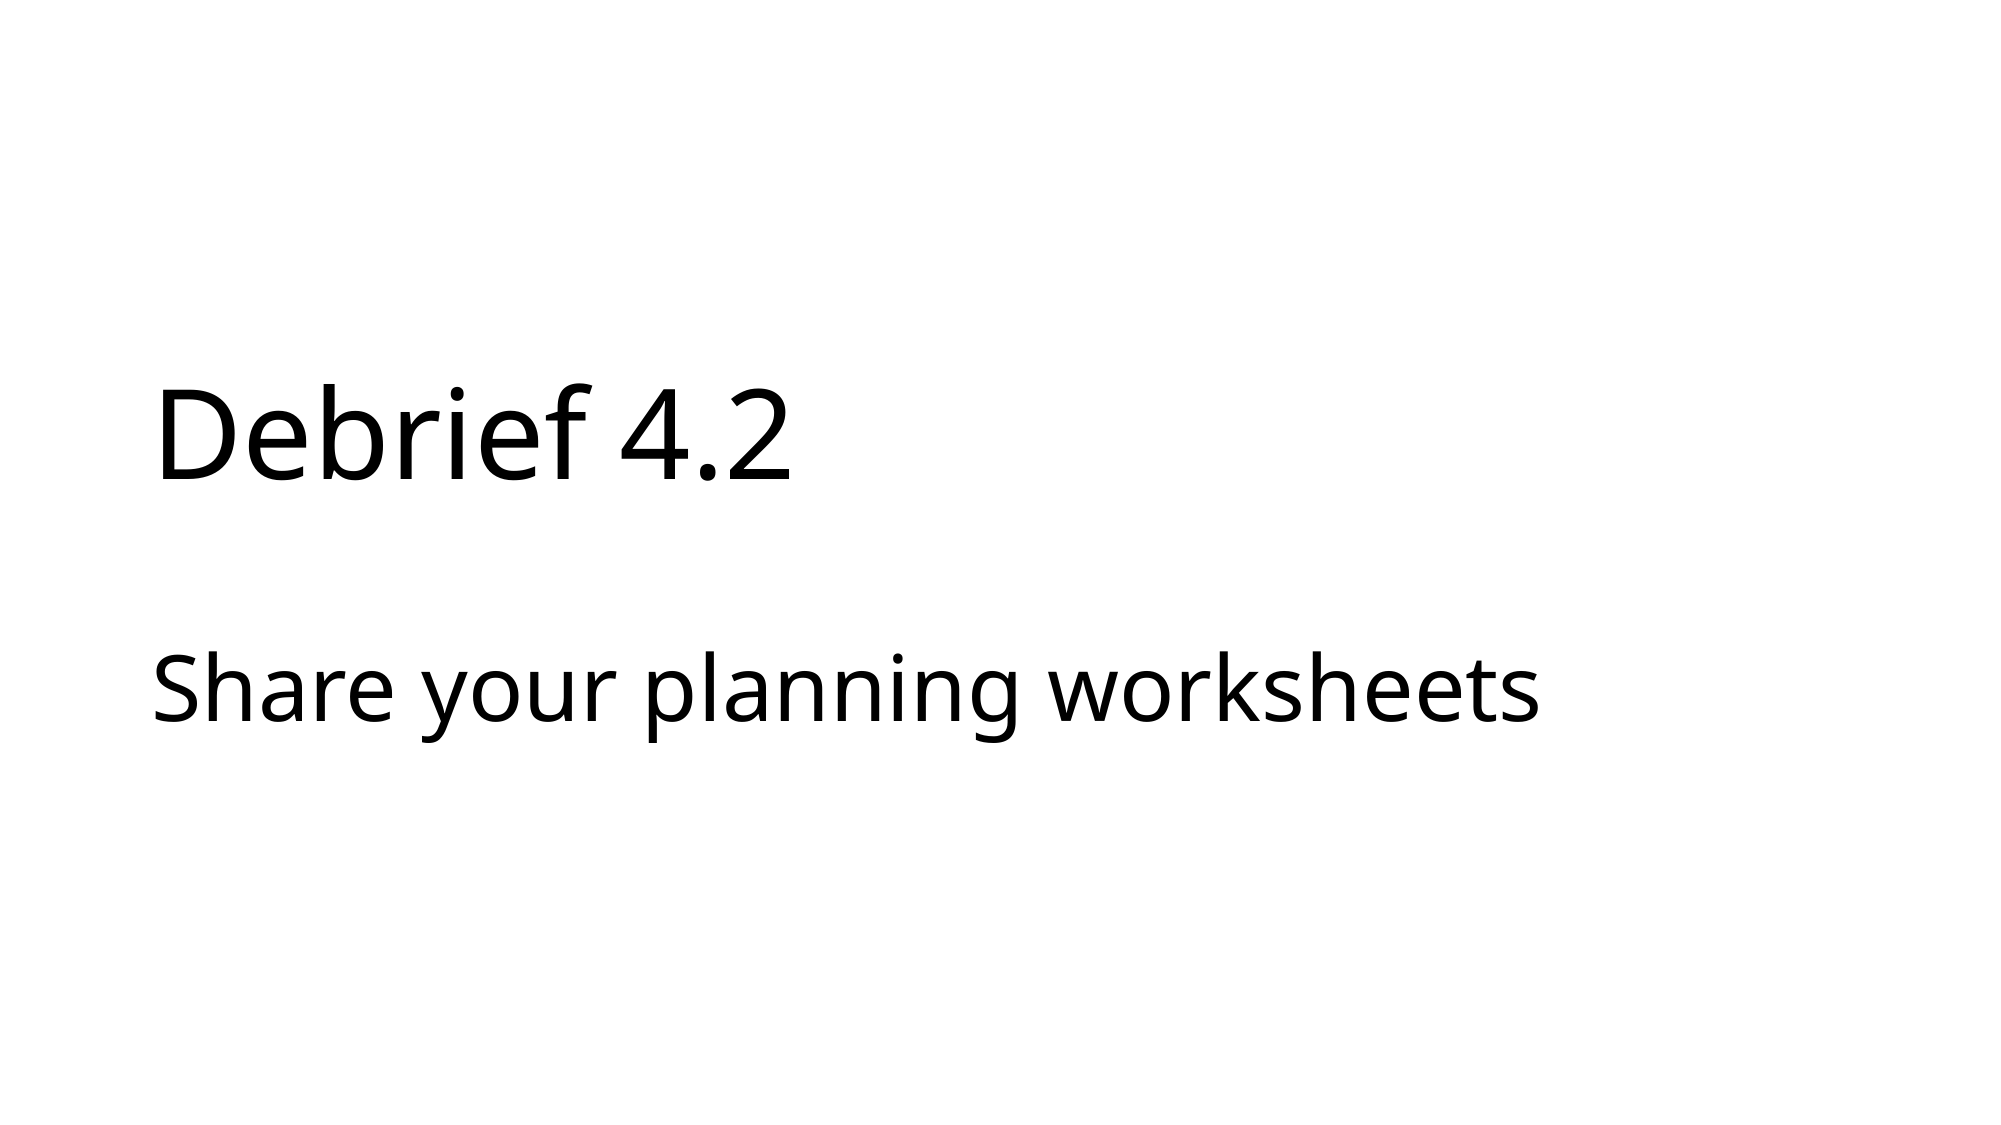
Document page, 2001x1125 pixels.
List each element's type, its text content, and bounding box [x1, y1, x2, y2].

title Debrief 4.2 Share your planning worksheets [136, 280, 1862, 749]
